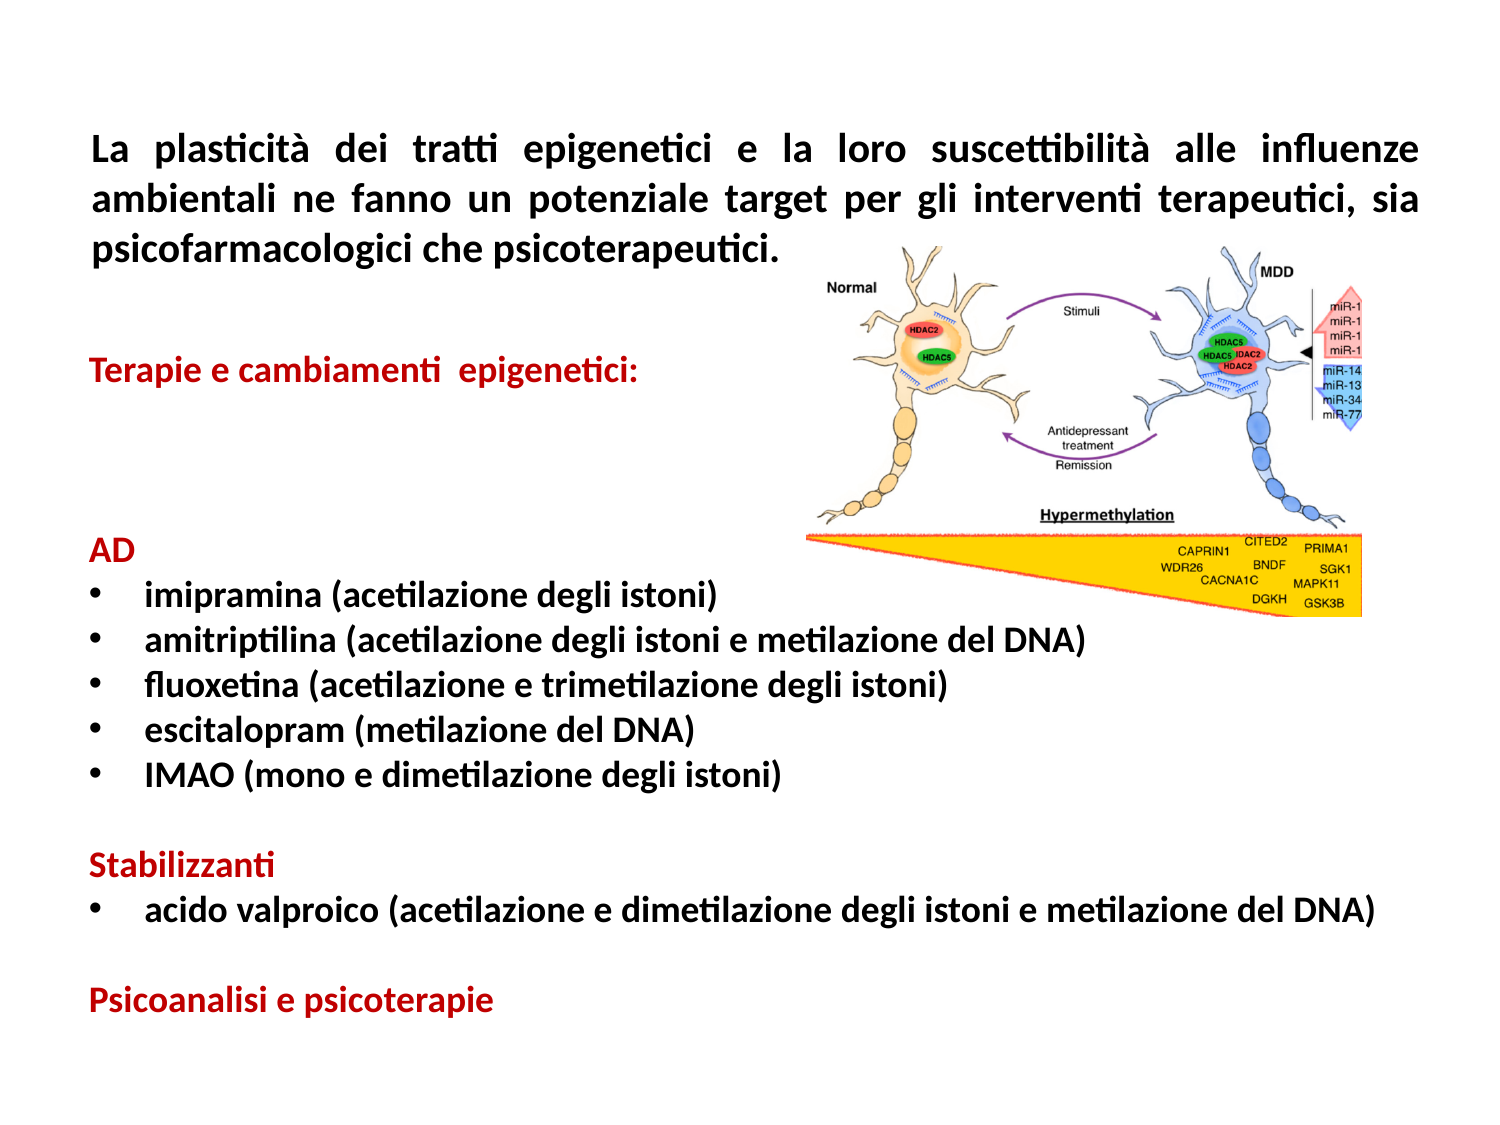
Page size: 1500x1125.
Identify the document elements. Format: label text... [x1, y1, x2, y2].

text_box Terapie e cambiamenti epigenetici: AD imipramina (acetilazione degli istoni) amitriptilina (acetilazione degli istoni e metilazione del DNA) fluoxetina (acetilazione e trimetilazione degli istoni) escitalopram (metilazione del DNA) IMAO (mono e dimetilazione degli istoni) Stabilizzanti acido valproico (acetilazione e dimetilazione degli istoni e metilazione del DNA) Psicoanalisi e psicoterapie [74, 338, 1421, 1028]
picture [806, 245, 1362, 617]
text_box La plasticità dei tratti epigenetici e la loro suscettibilità alle influenze ambientali ne fanno un potenziale target per gli interventi terapeutici, sia psicofarmacologici che psicoterapeutici. [76, 113, 1436, 279]
